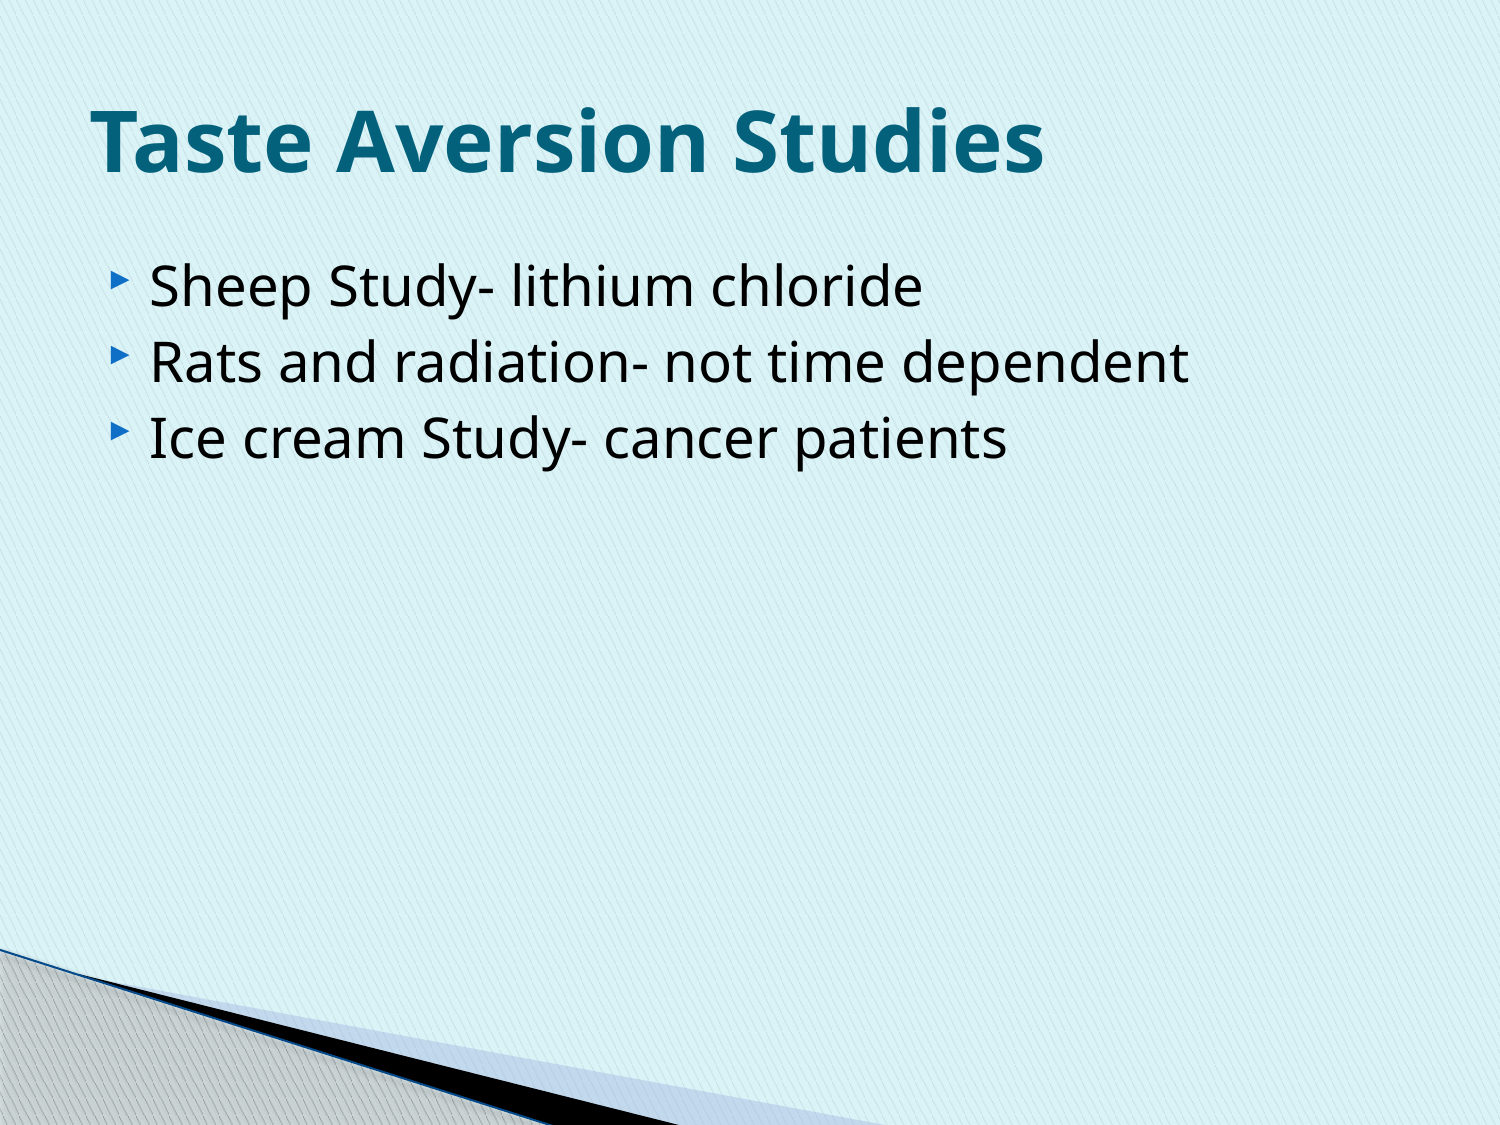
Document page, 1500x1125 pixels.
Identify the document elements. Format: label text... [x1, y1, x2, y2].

list Sheep Study- lithium chloride Rats and radiation- not time dependent Ice cream Study- cancer patients [75, 243, 1425, 986]
title Taste Aversion Studies [75, 45, 1425, 233]
